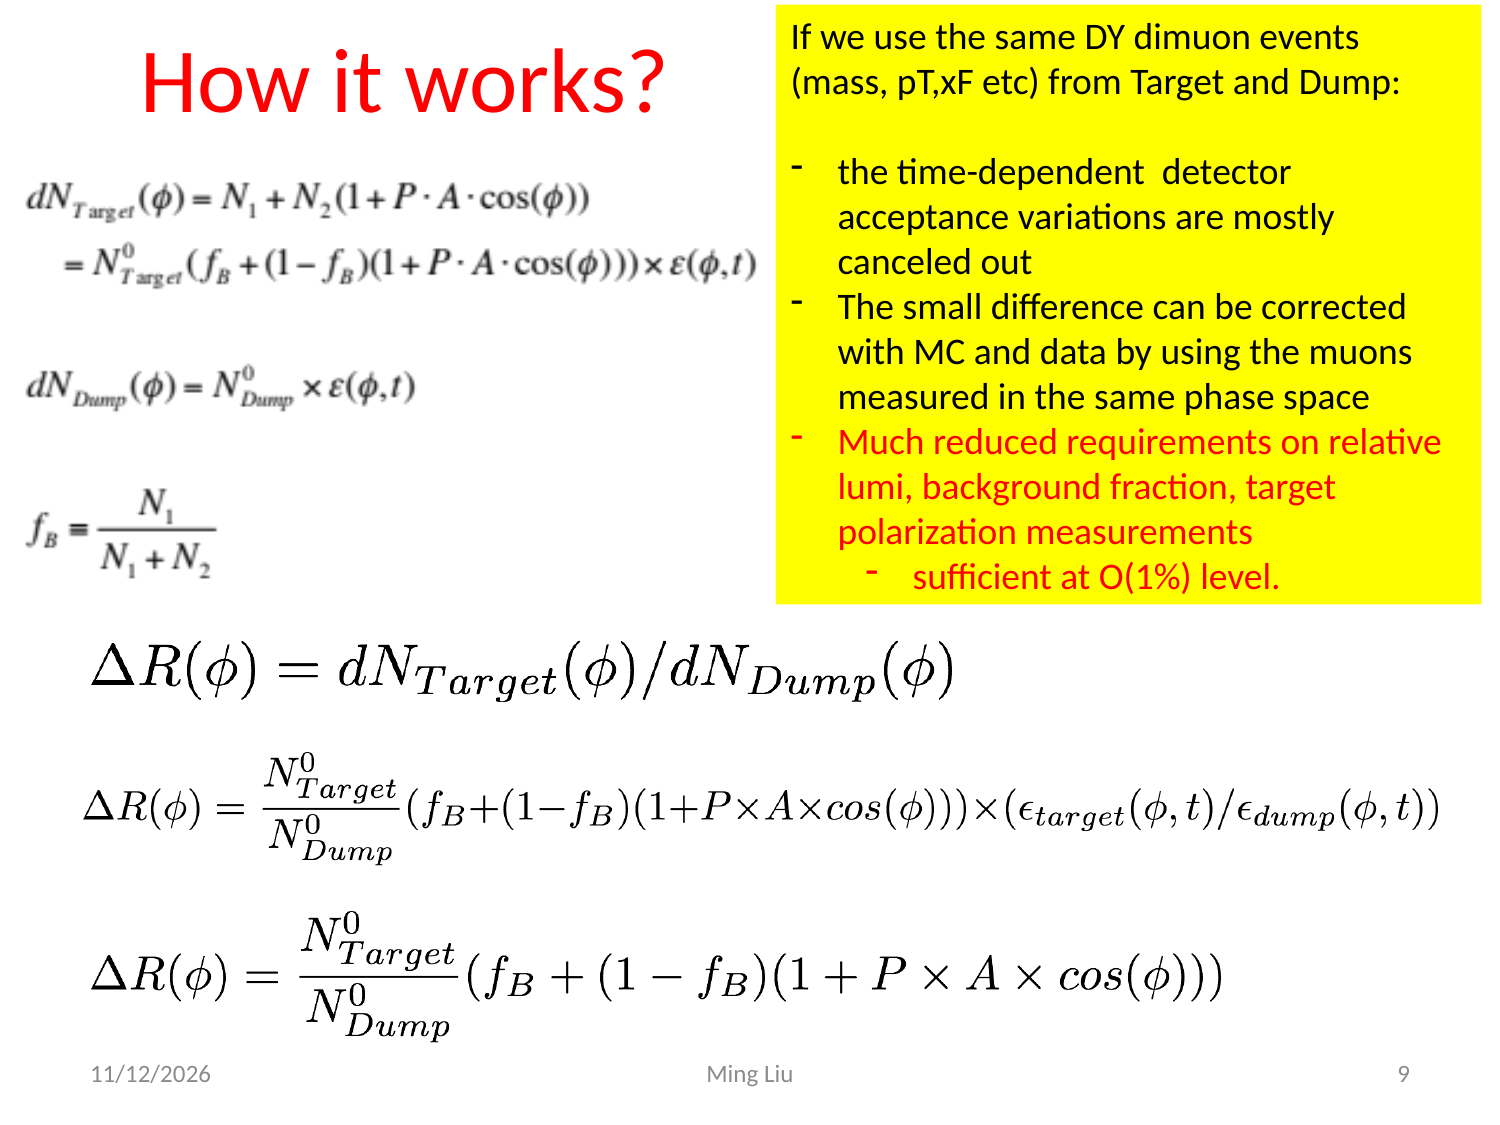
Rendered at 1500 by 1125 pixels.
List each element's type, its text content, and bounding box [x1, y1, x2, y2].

slide_number 9 [1074, 1042, 1425, 1103]
footer Ming Liu [512, 1052, 988, 1103]
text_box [22, 174, 761, 584]
picture [91, 910, 1221, 1043]
title How it works? [75, 2, 735, 149]
picture [91, 640, 952, 703]
picture [83, 751, 1438, 866]
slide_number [75, 1042, 425, 1103]
text_box If we use the same DY dimuon events (mass, pT,xF etc) from Target and Dump: the time-dependent detector acceptance variations are mostly canceled out The small difference can be corrected with MC and data by using the muons measured in the same phase space Much reduced requirements on relative lumi, background fraction, target polarization measurements sufficient at O(1%) level. [775, 4, 1482, 605]
